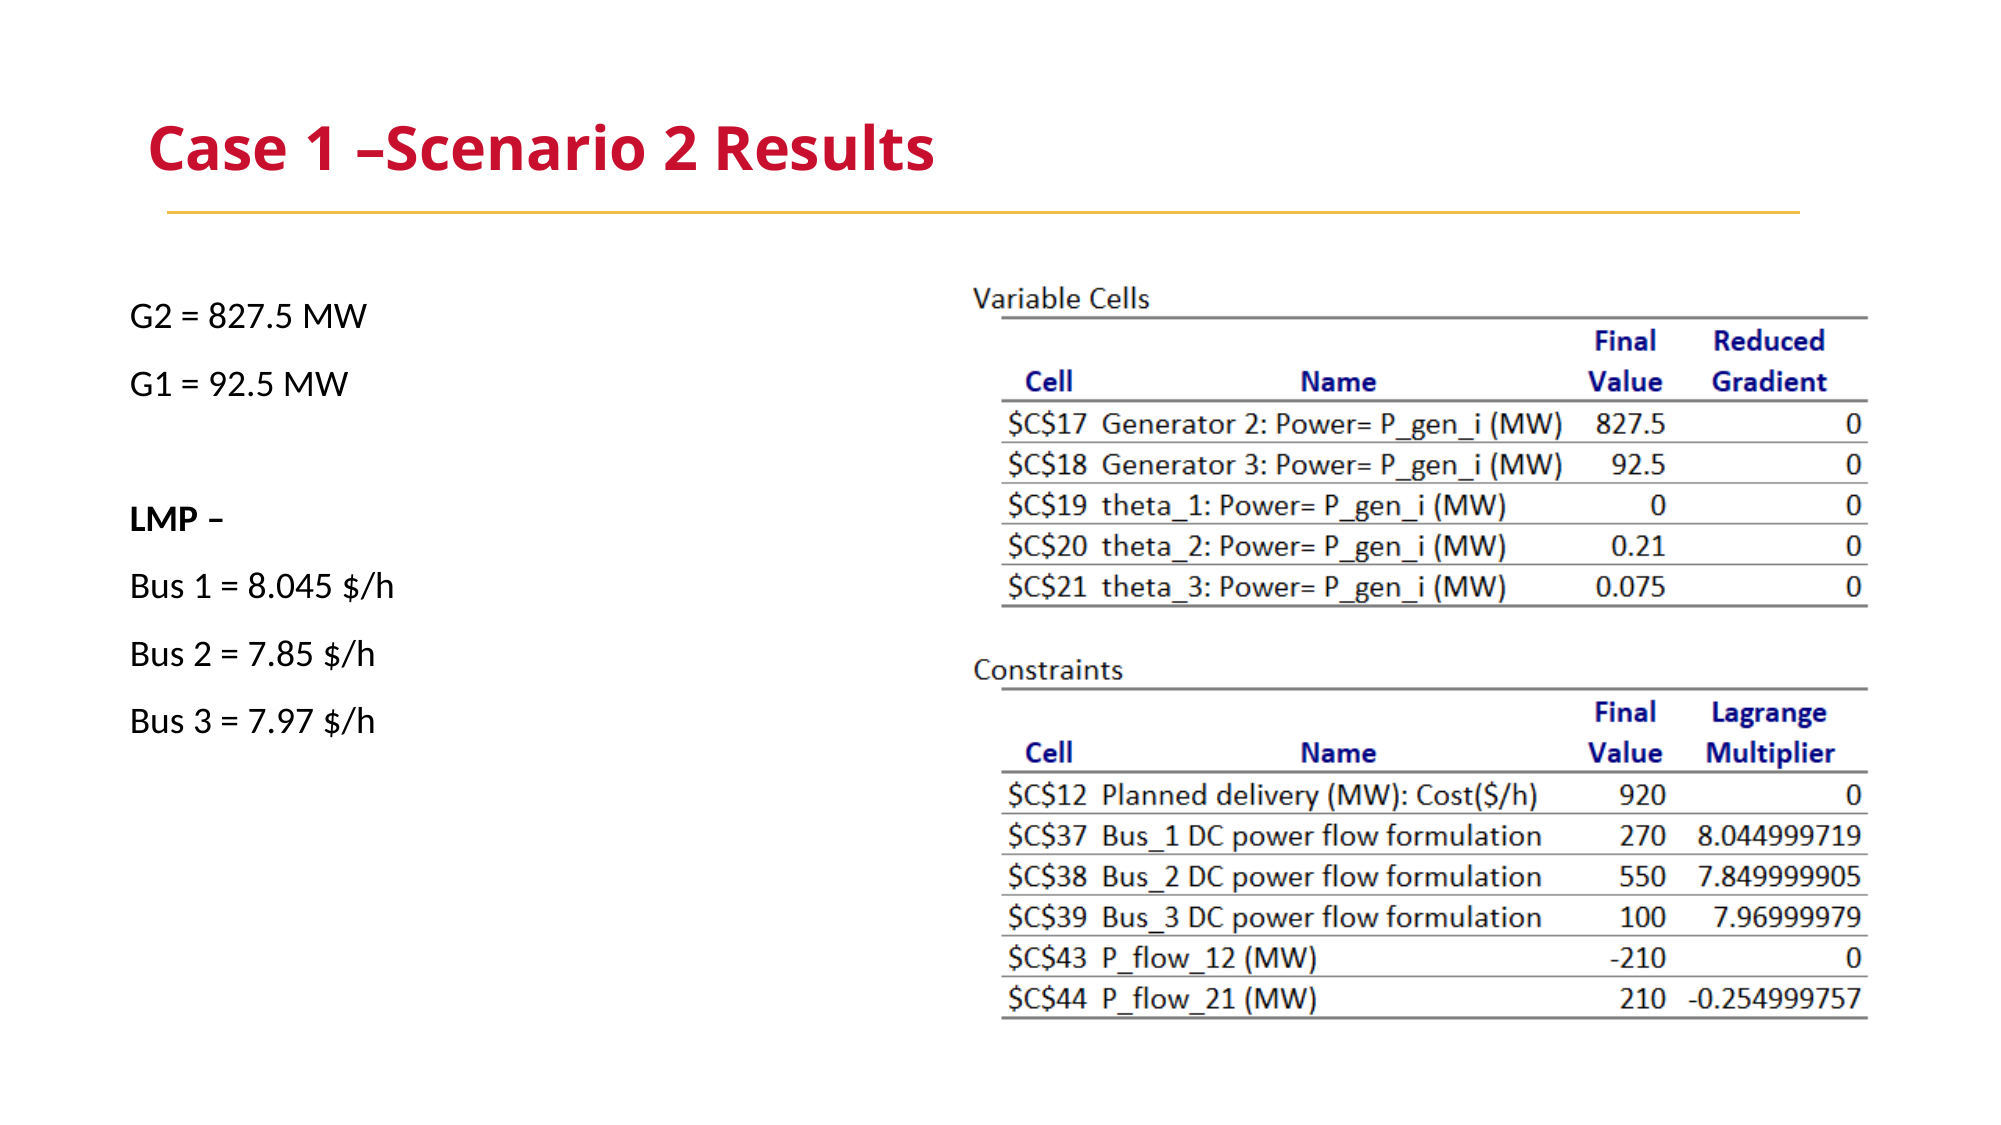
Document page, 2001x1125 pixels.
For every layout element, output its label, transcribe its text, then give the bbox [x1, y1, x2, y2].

text_box Case 1 –Scenario 2 Results [132, 101, 1249, 190]
picture [972, 282, 1876, 1026]
text_box G2 = 827.5 MW G1 = 92.5 MW LMP – Bus 1 = 8.045 $/h Bus 2 = 7.85 $/h Bus 3 = 7.97 $/h [115, 261, 1876, 749]
